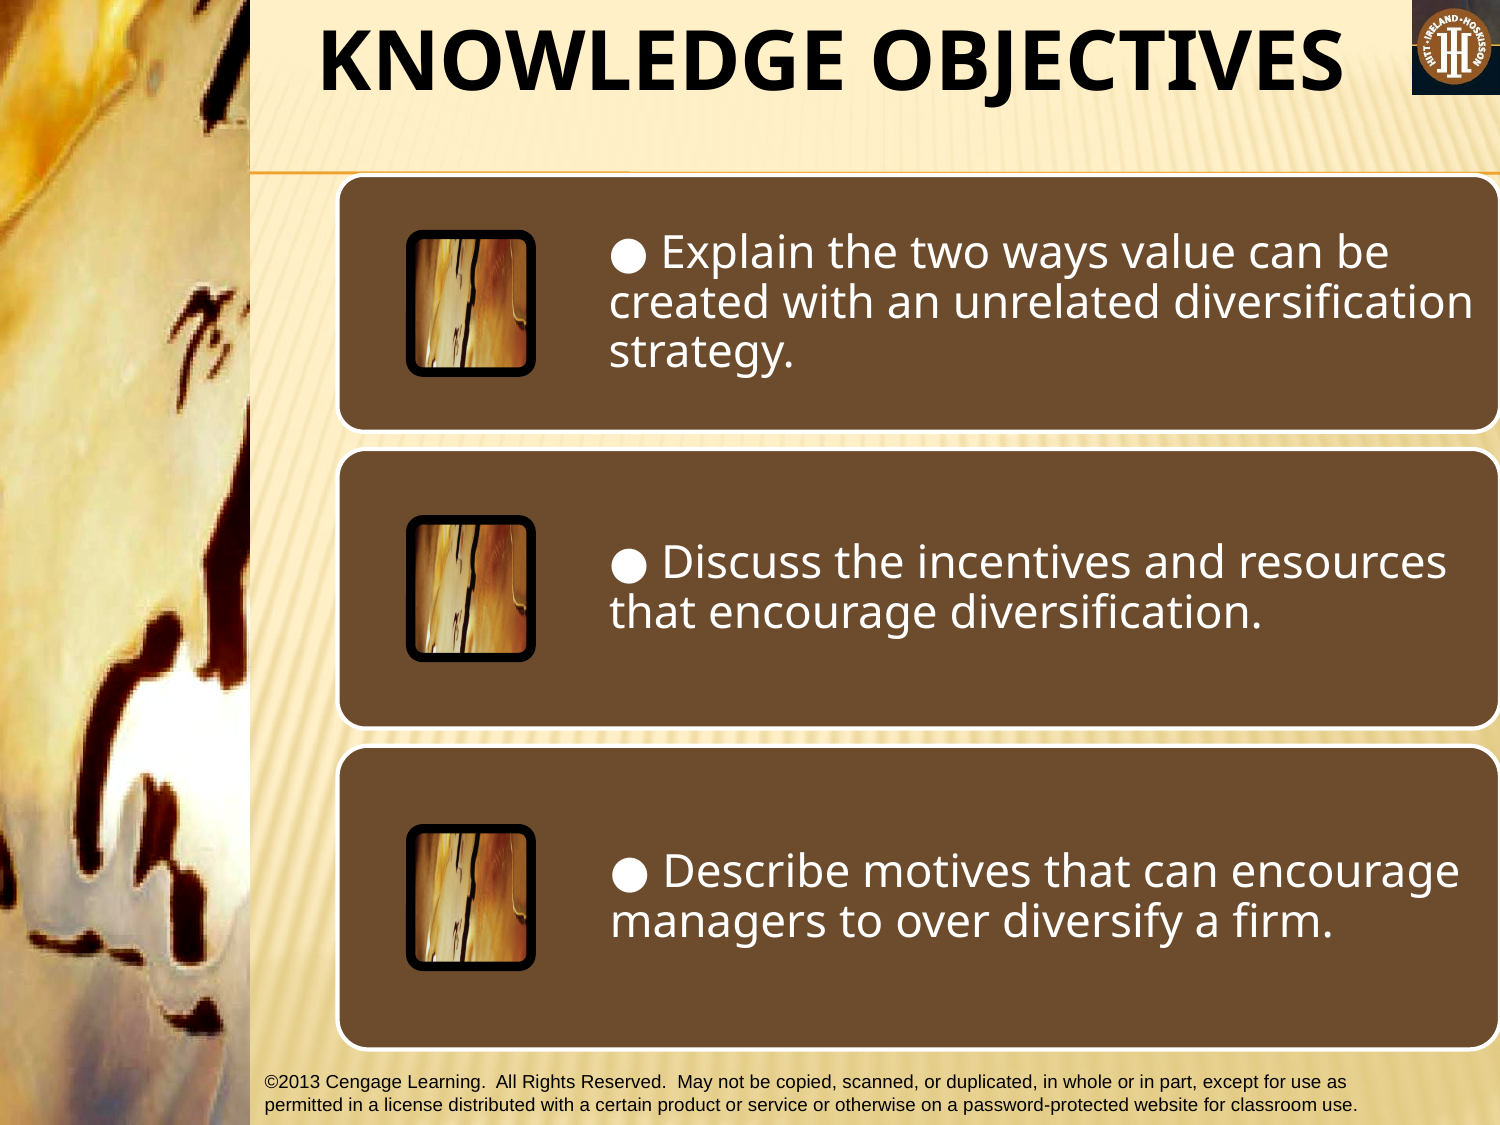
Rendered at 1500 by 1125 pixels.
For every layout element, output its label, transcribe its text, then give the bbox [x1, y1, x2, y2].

picture [0, 285, 250, 1125]
text_box [0, 0, 1388, 285]
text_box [337, 174, 1500, 1051]
text_box [1413, 0, 1500, 115]
text_box KNOWLEDGE OBJECTIVES [249, 0, 1413, 115]
